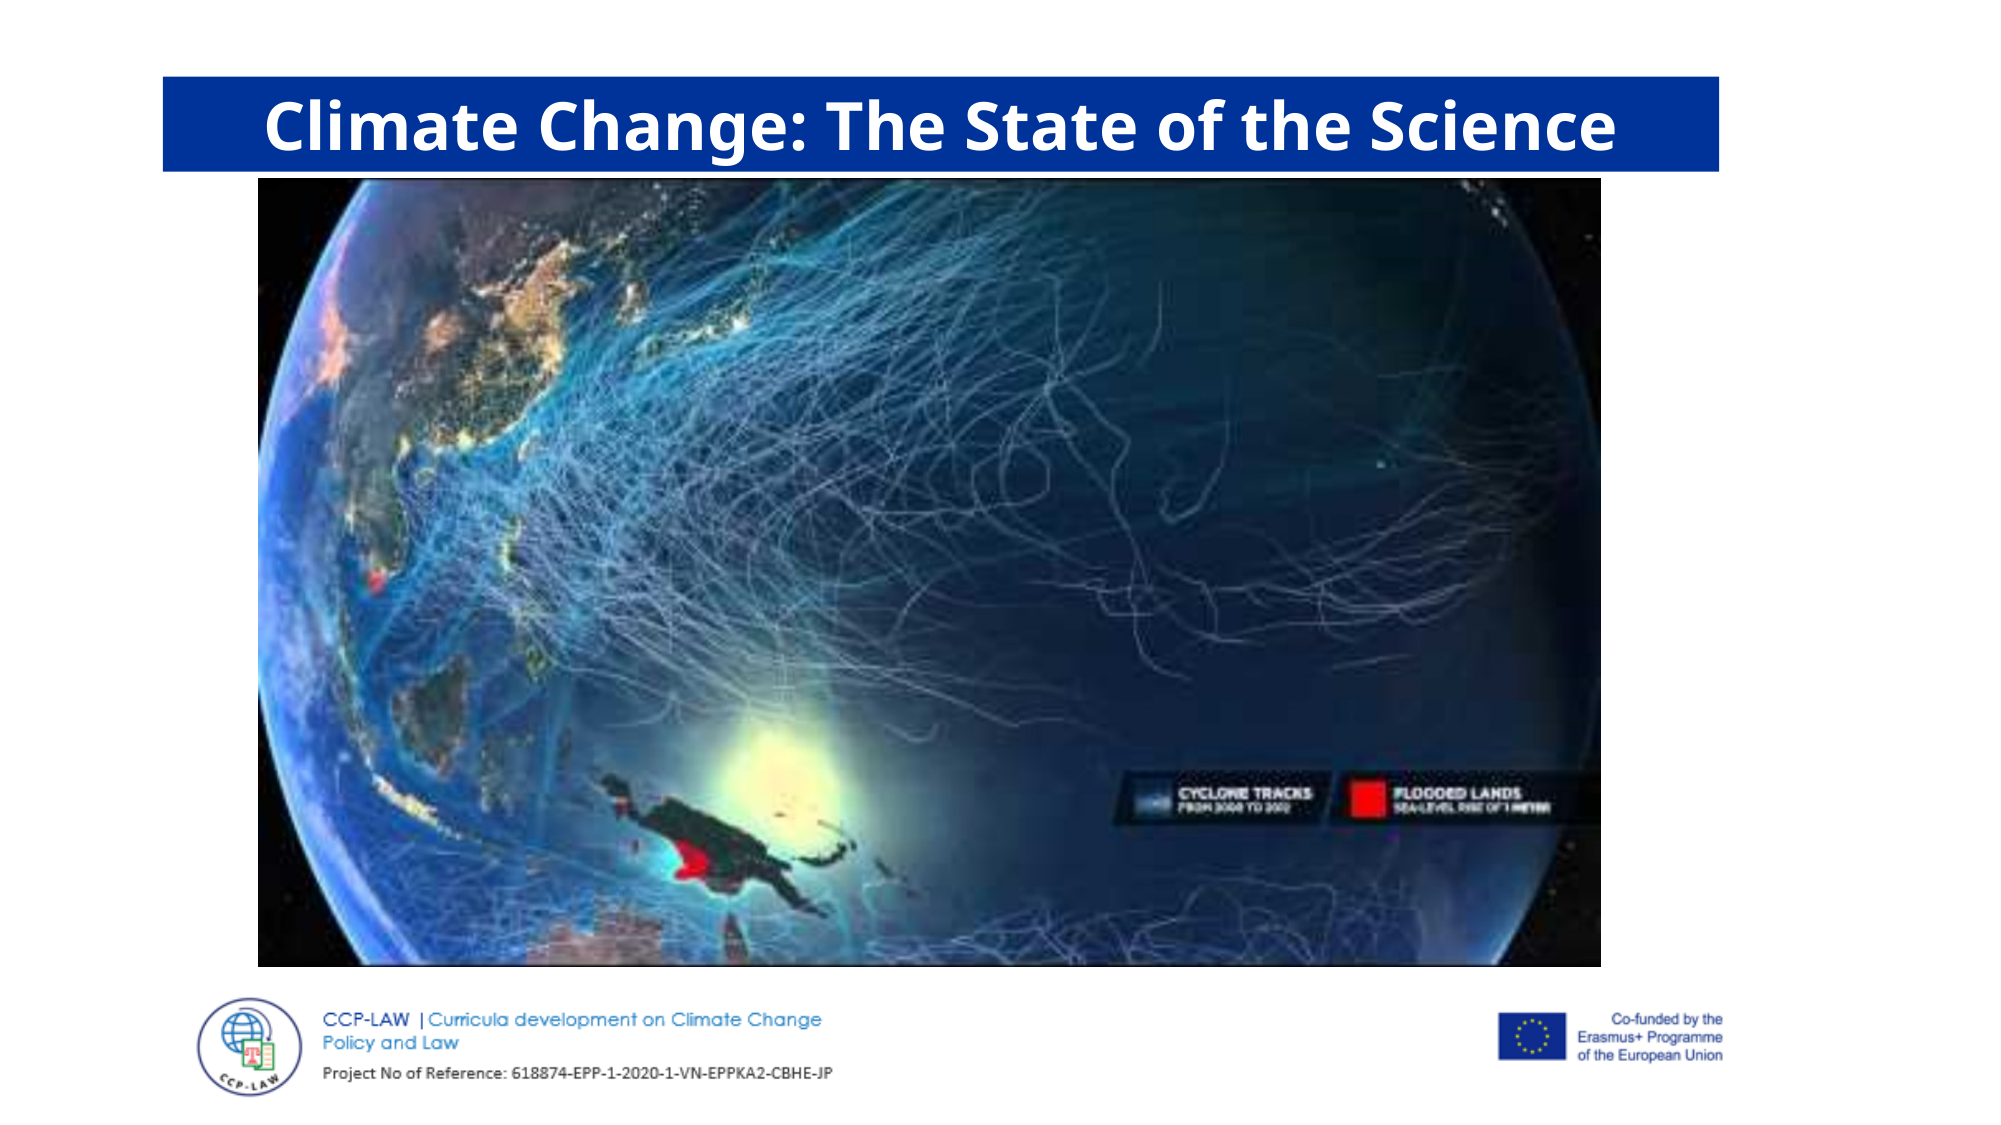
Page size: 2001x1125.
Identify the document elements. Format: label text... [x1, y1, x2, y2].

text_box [257, 177, 1602, 968]
text_box Climate Change: The State of the Science [162, 76, 1720, 172]
picture [179, 966, 1821, 1125]
